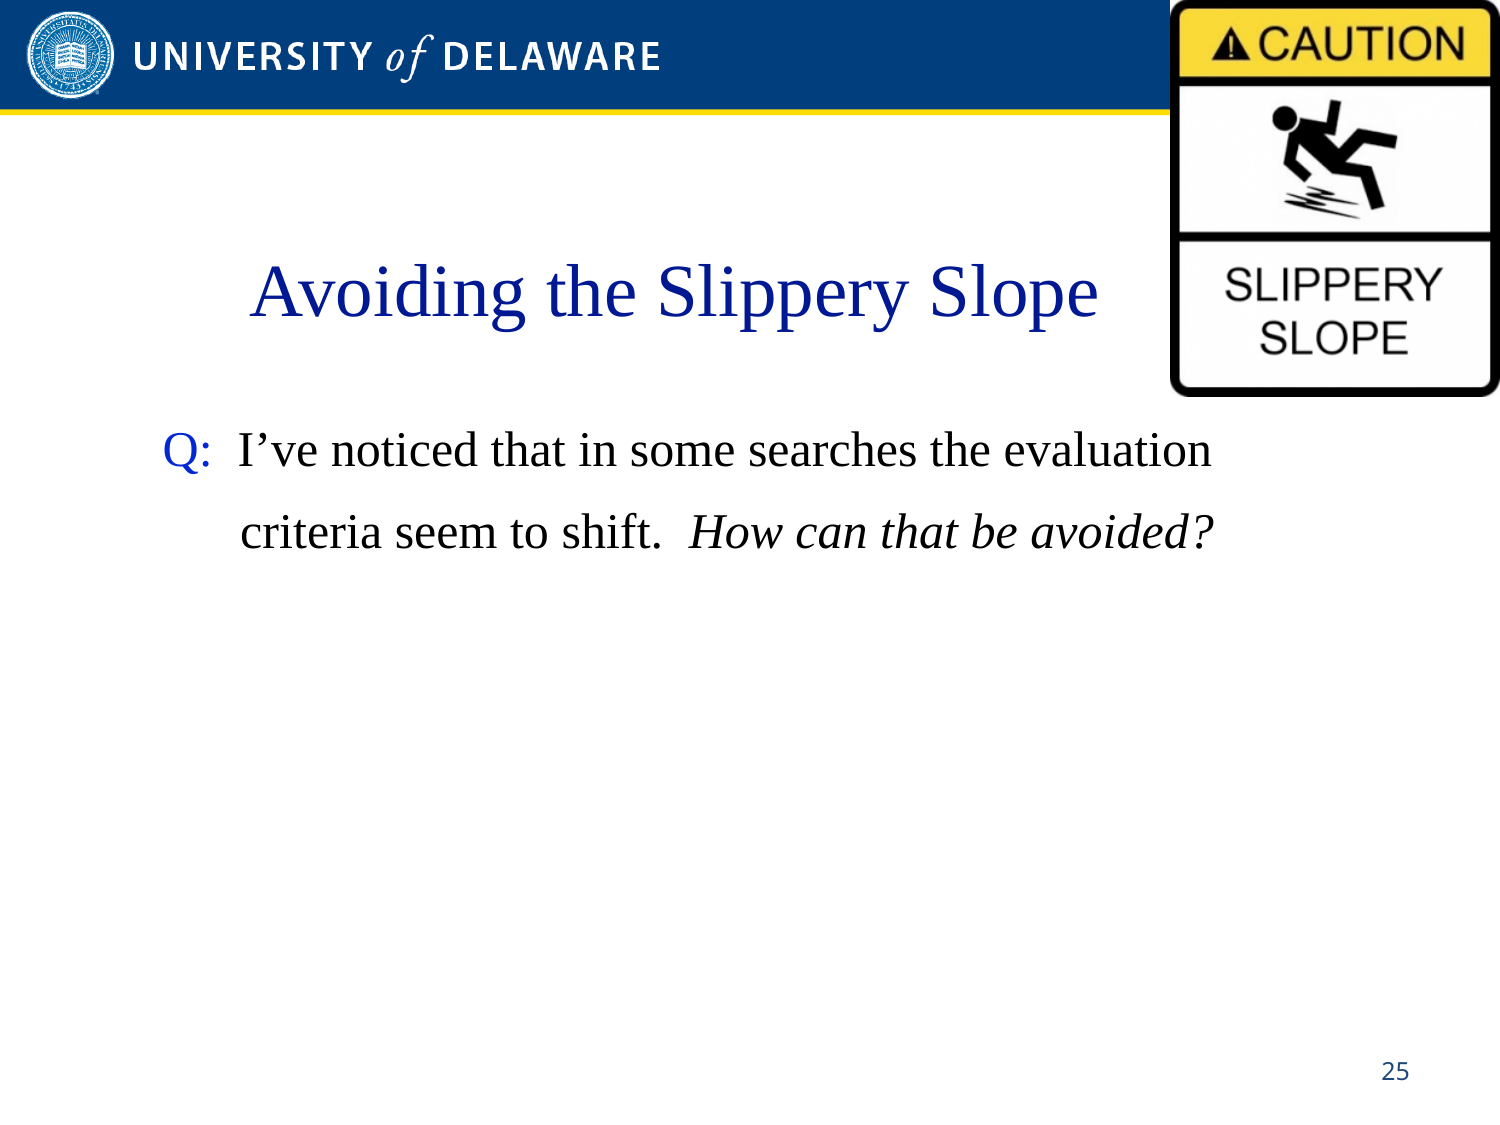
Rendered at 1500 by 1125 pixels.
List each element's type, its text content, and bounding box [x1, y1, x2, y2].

title Avoiding the Slippery Slope [0, 205, 1165, 369]
picture [0, 0, 1500, 397]
slide_number 24 [1074, 1042, 1425, 1103]
list Q: I’ve noticed that in some searches the evaluation criteria seem to shift. How can that be avoided? [0, 396, 1500, 1125]
